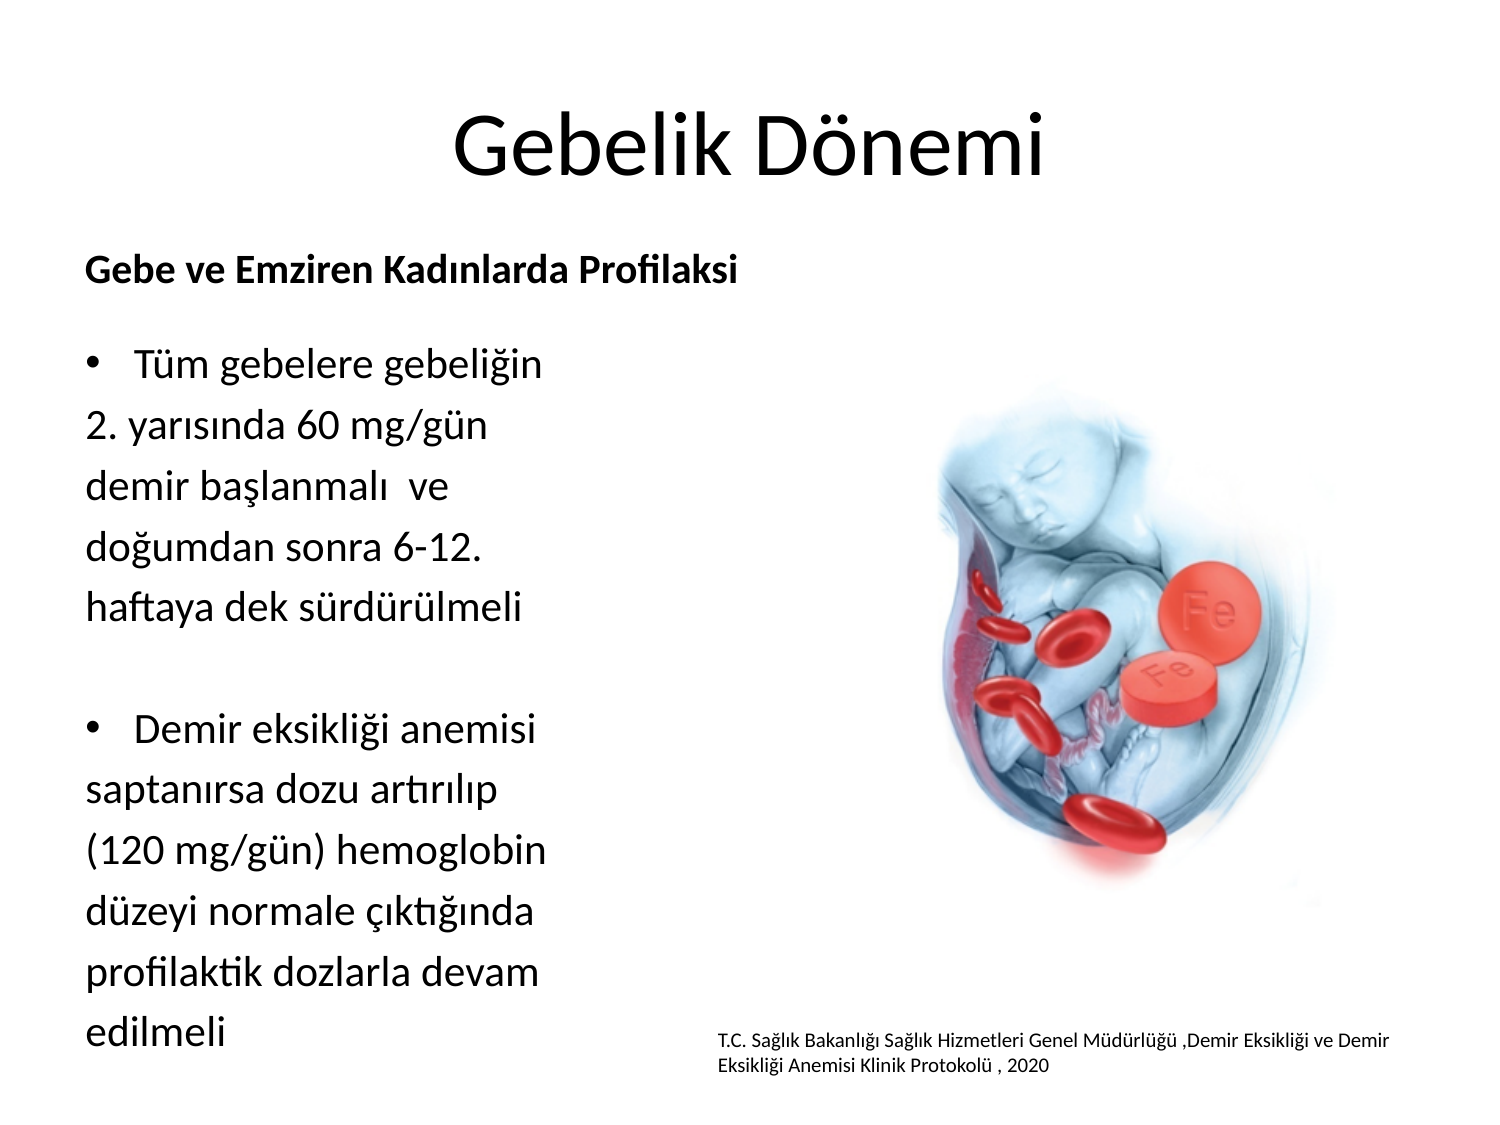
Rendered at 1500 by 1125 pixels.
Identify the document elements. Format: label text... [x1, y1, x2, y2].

text_box Gebe ve Emziren Kadınlarda Profilaksi [70, 234, 821, 300]
title Gebelik Dönemi [75, 45, 1425, 233]
picture [902, 374, 1358, 912]
list Tüm gebelere gebeliğin 2. yarısında 60 mg/gün demir başlanmalı ve doğumdan sonra 6-12. haftaya dek sürdürülmeli Demir eksikliği anemisi saptanırsa dozu artırılıp (120 mg/gün) hemoglobin düzeyi normale çıktığında profilaktik dozlarla devam edilmeli [70, 328, 652, 1074]
text_box T.C. Sağlık Bakanlığı Sağlık Hizmetleri Genel Müdürlüğü ,Demir Eksikliği ve Demir Eksikliği Anemisi Klinik Protokolü , 2020 [703, 1019, 1453, 1085]
